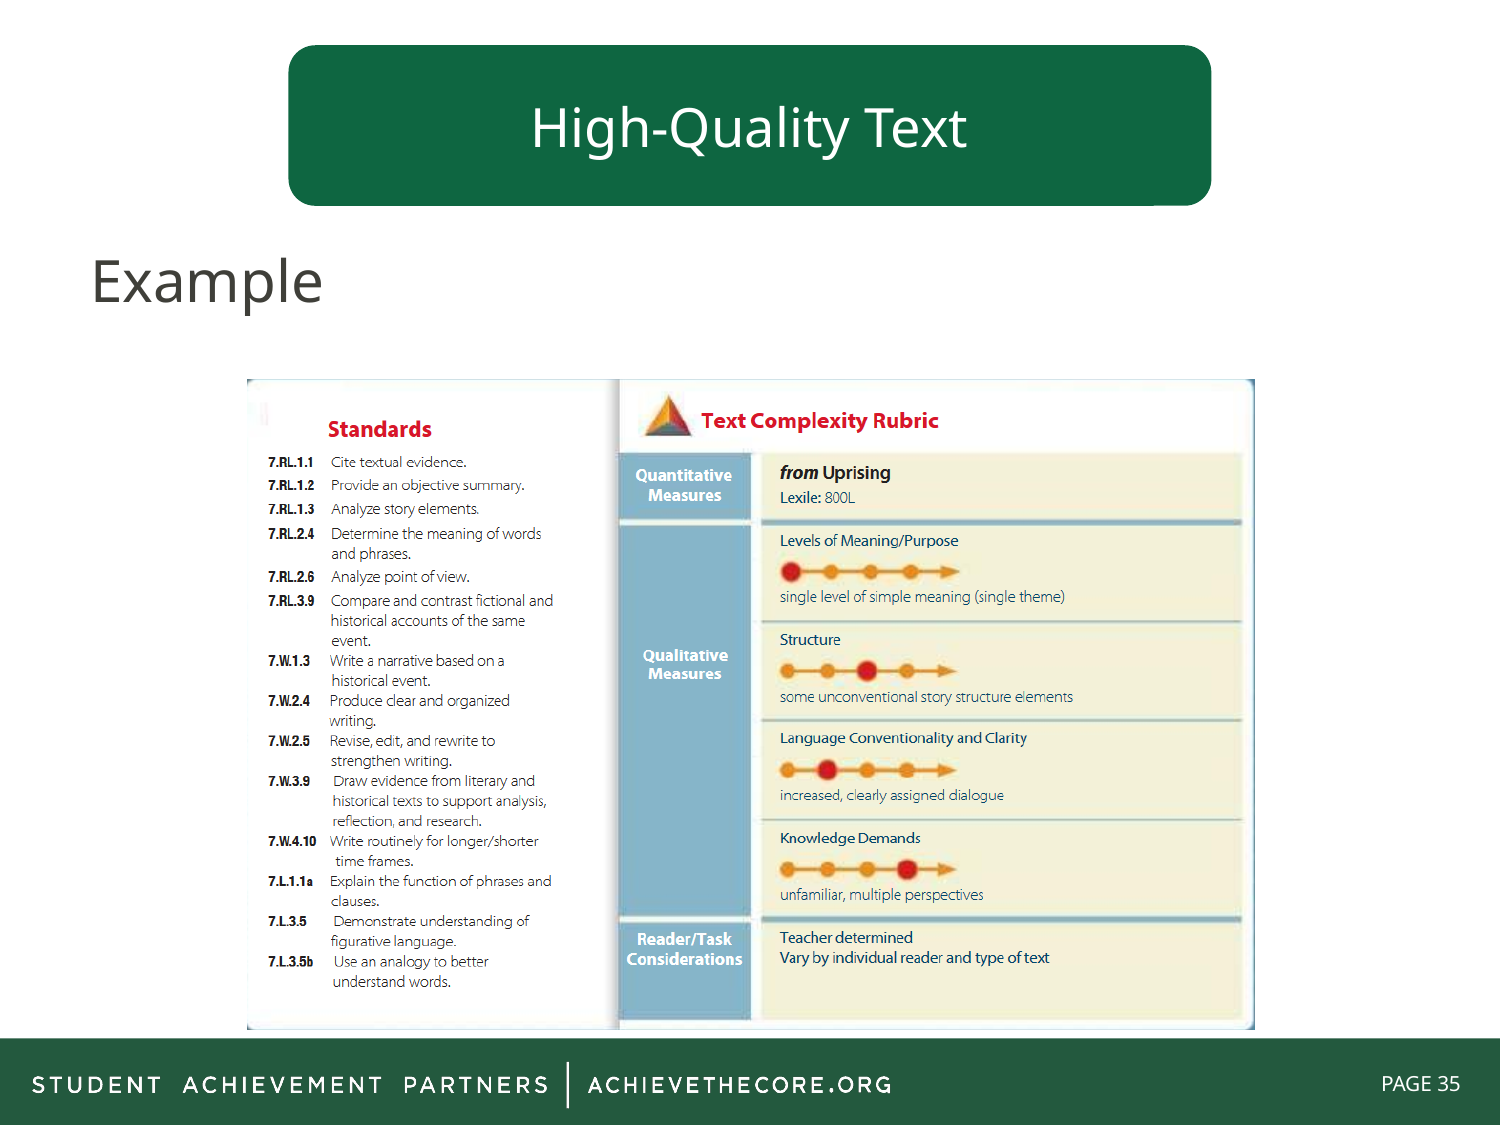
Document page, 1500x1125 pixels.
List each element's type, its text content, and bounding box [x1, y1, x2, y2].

picture [12, 1055, 911, 1112]
title Example [75, 185, 1425, 373]
picture [247, 379, 1255, 1030]
text_box High-Quality Text [286, 43, 1214, 208]
